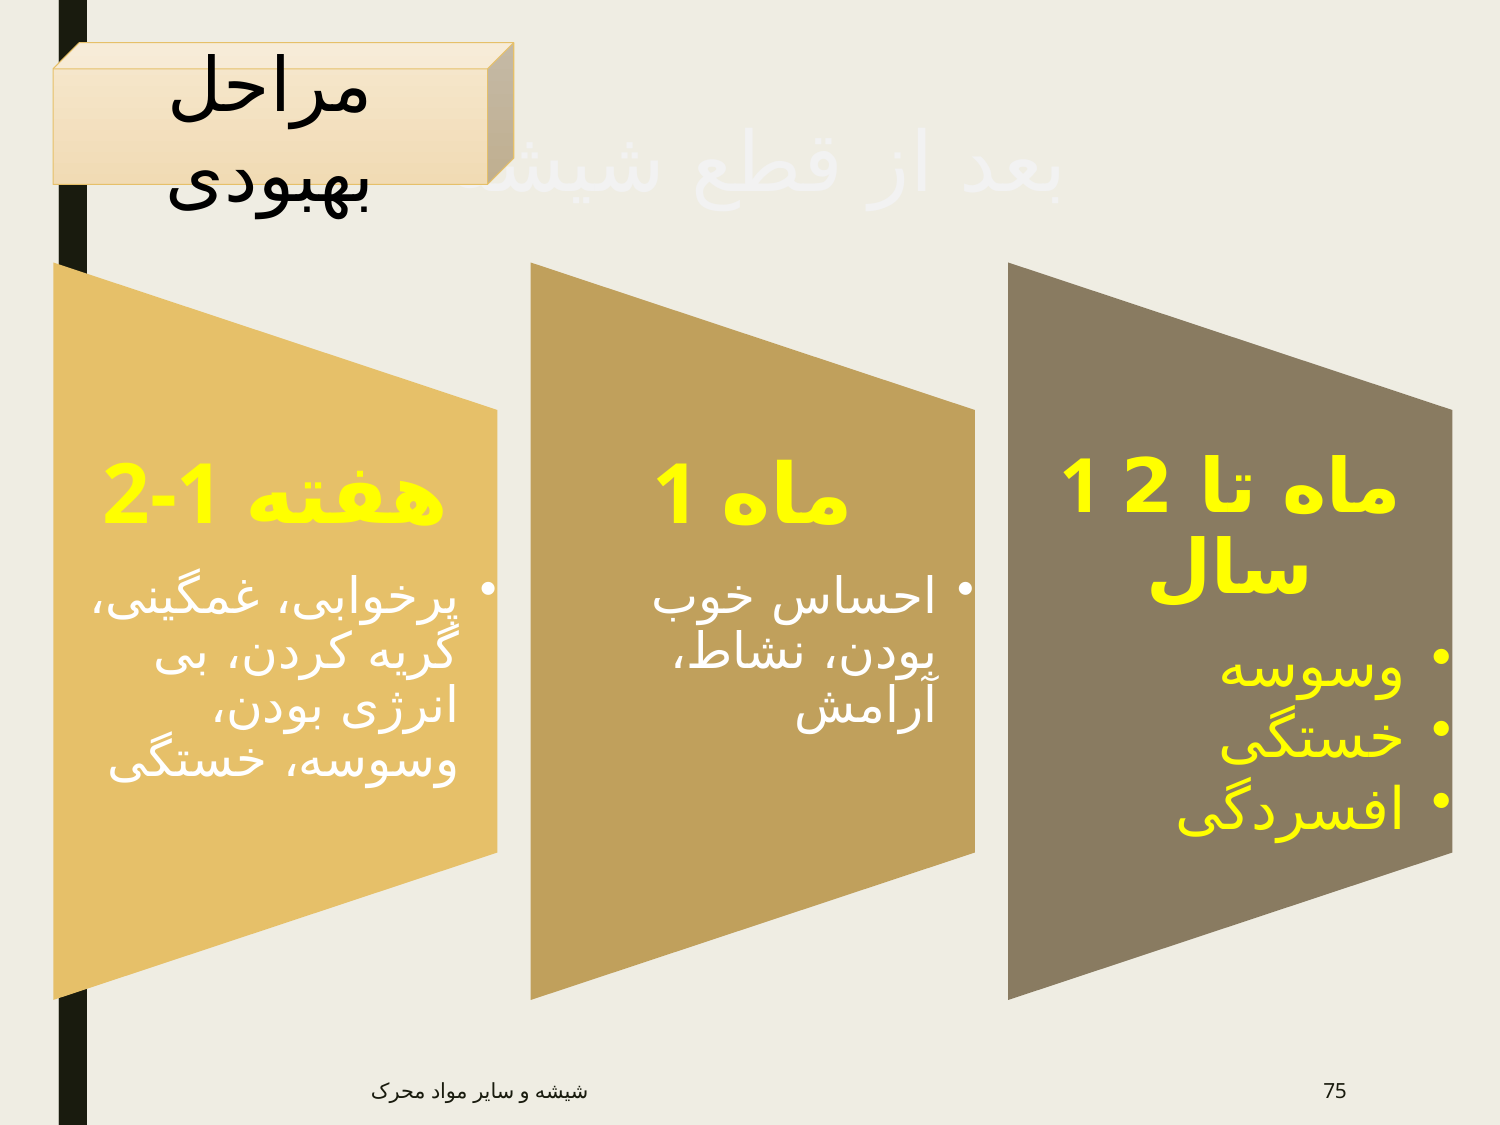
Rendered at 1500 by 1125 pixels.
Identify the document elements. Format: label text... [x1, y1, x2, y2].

title بعد از قطع شیشه [168, 112, 1351, 262]
text_box مراحل بهبودی [52, 42, 515, 185]
footer شیشه و سایر مواد محرک [355, 1058, 1129, 1125]
slide_number 75 [1165, 1058, 1362, 1125]
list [52, 262, 1453, 1000]
